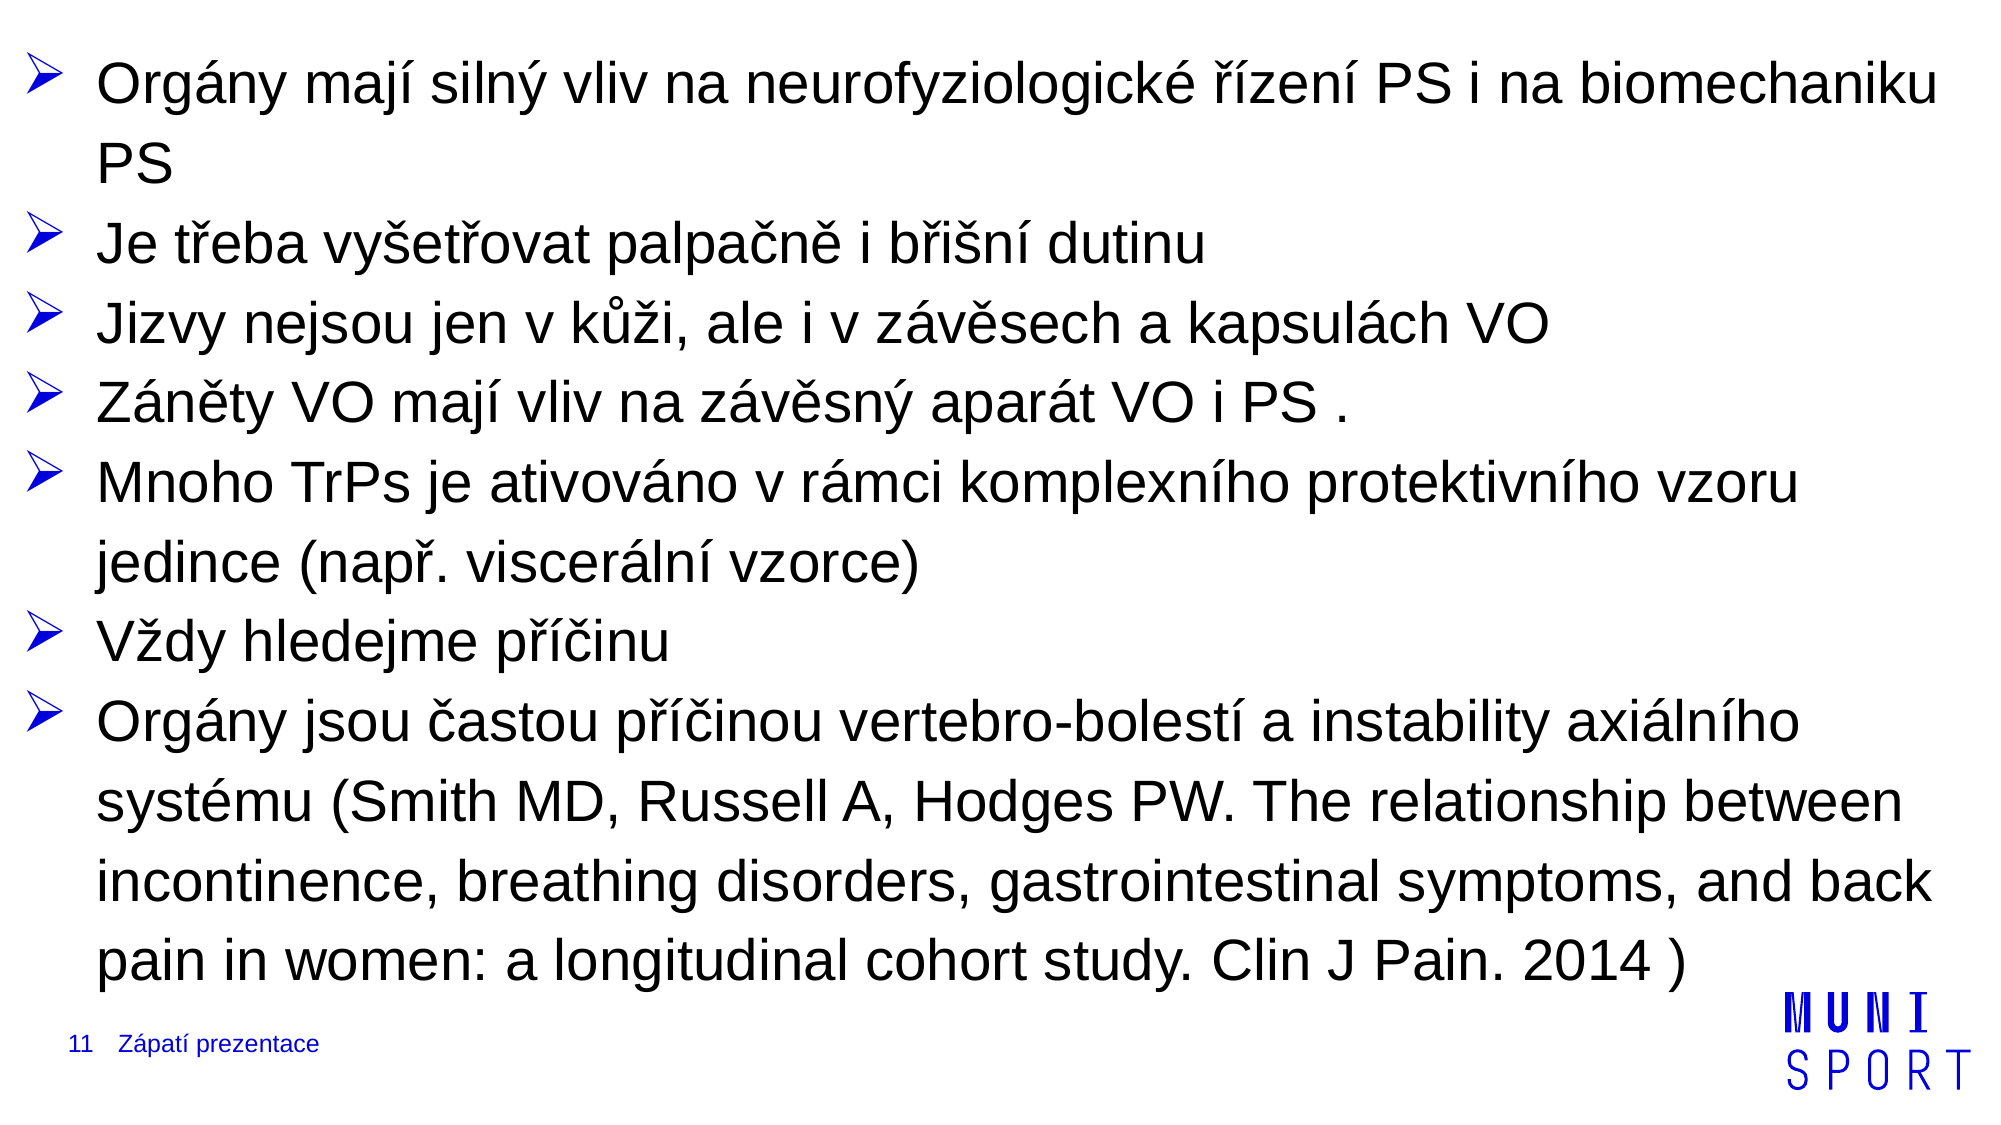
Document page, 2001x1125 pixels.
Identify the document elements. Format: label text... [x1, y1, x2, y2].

slide_number 11 [67, 1021, 110, 1063]
list Orgány mají silný vliv na neurofyziologické řízení PS i na biomechaniku PS Je třeba vyšetřovat palpačně i břišní dutinu Jizvy nejsou jen v kůži, ale i v závěsech a kapsulách VO Záněty VO mají vliv na závěsný aparát VO i PS . Mnoho TrPs je ativováno v rámci komplexního protektivního vzoru jedince (např. viscerální vzorce) Vždy hledejme příčinu Orgány jsou častou příčinou vertebro-bolestí a instability axiálního systému (Smith MD, Russell A, Hodges PW. The relationship between incontinence, breathing disorders, gastrointestinal symptoms, and back pain in women: a longitudinal cohort study. Clin J Pain. 2014 ) [10, 35, 1990, 909]
footer Zápatí prezentace [118, 1021, 1418, 1063]
